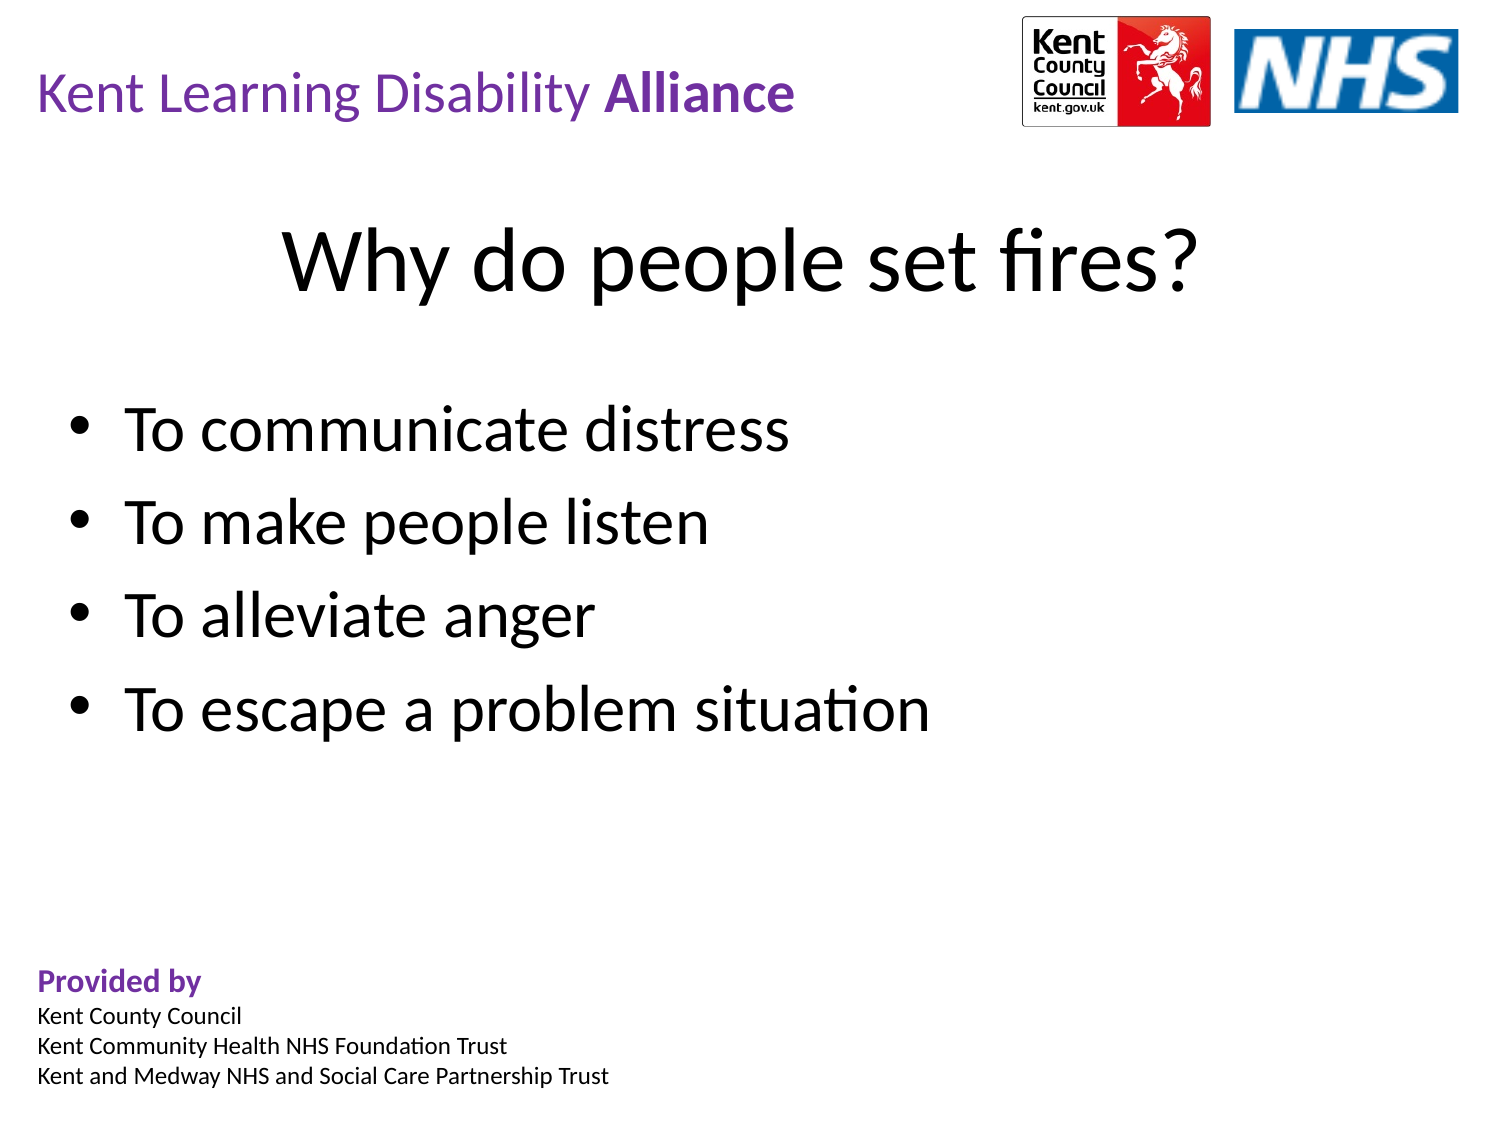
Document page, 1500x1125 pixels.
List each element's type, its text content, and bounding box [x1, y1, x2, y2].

title Why do people set fires? [4, 160, 1500, 349]
list To communicate distress To make people listen To alleviate anger To escape a problem situation [53, 377, 1404, 1120]
picture [1021, 15, 1211, 127]
